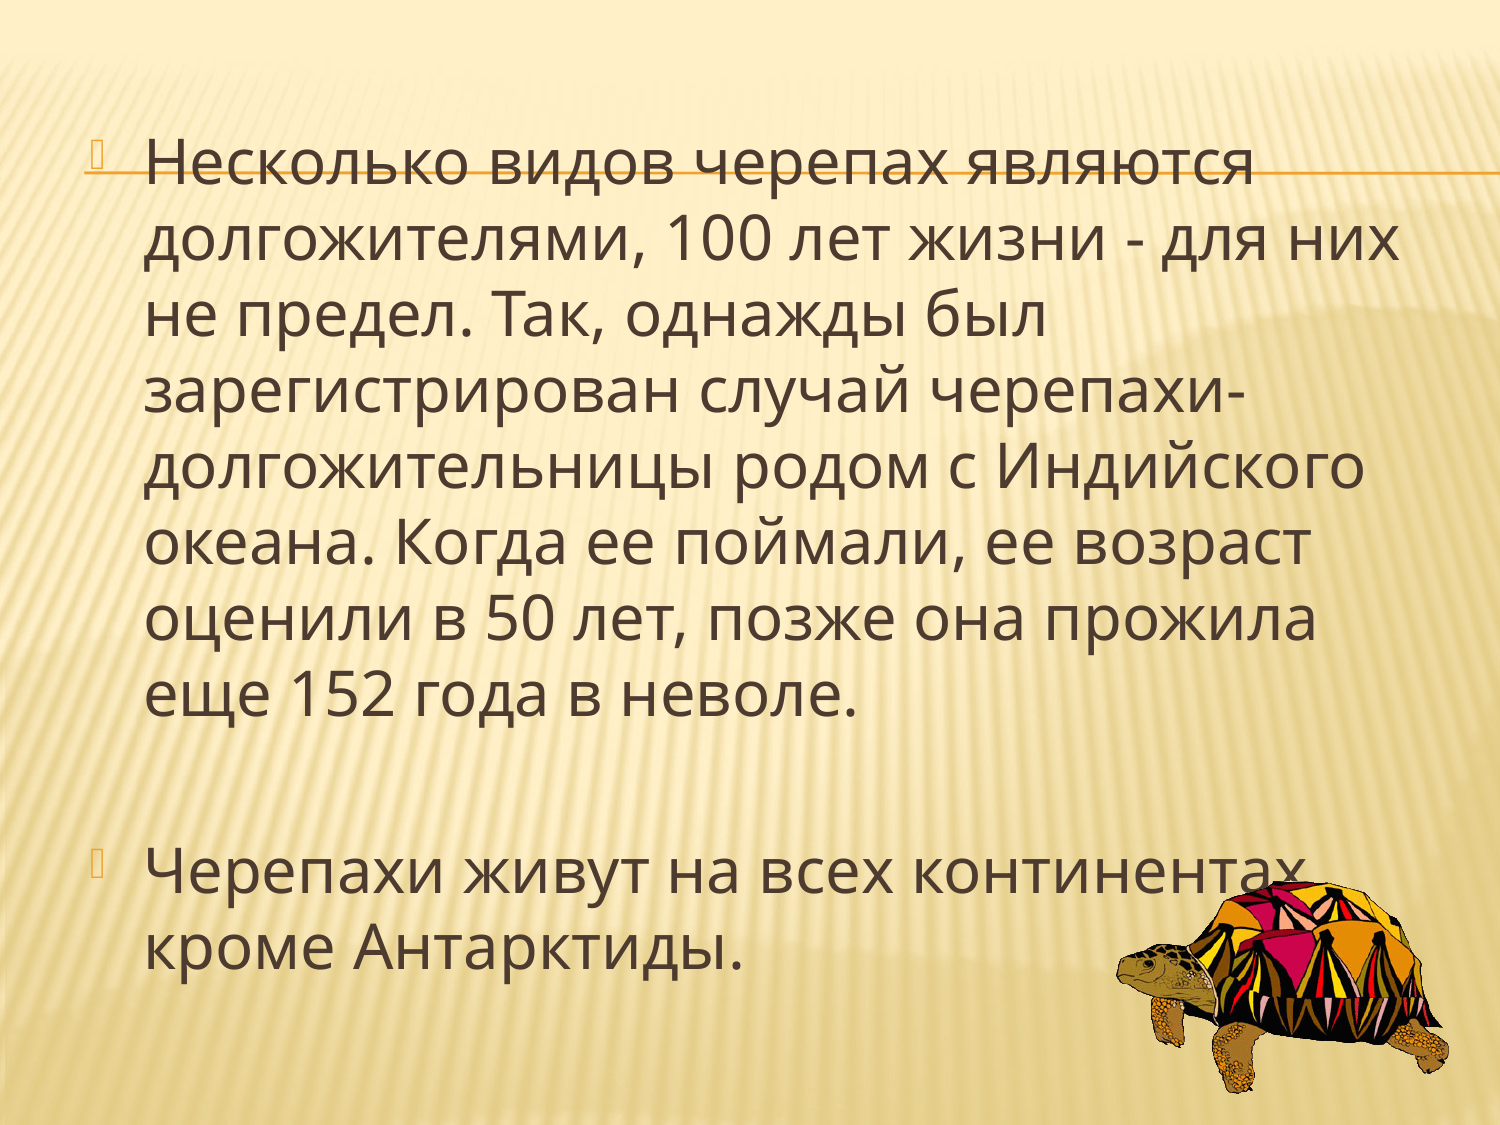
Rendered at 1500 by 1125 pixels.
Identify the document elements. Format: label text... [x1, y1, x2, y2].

list Несколько видов черепах являются долгожителями, 100 лет жизни - для них не предел. Так, однажды был зарегистрирован случай черепахи-долгожительницы родом с Индийского океана. Когда ее поймали, ее возраст оценили в 50 лет, позже она прожила еще 152 года в неволе. Черепахи живут на всех континентах, кроме Антарктиды. [75, 113, 1425, 1005]
picture [1115, 881, 1449, 1095]
